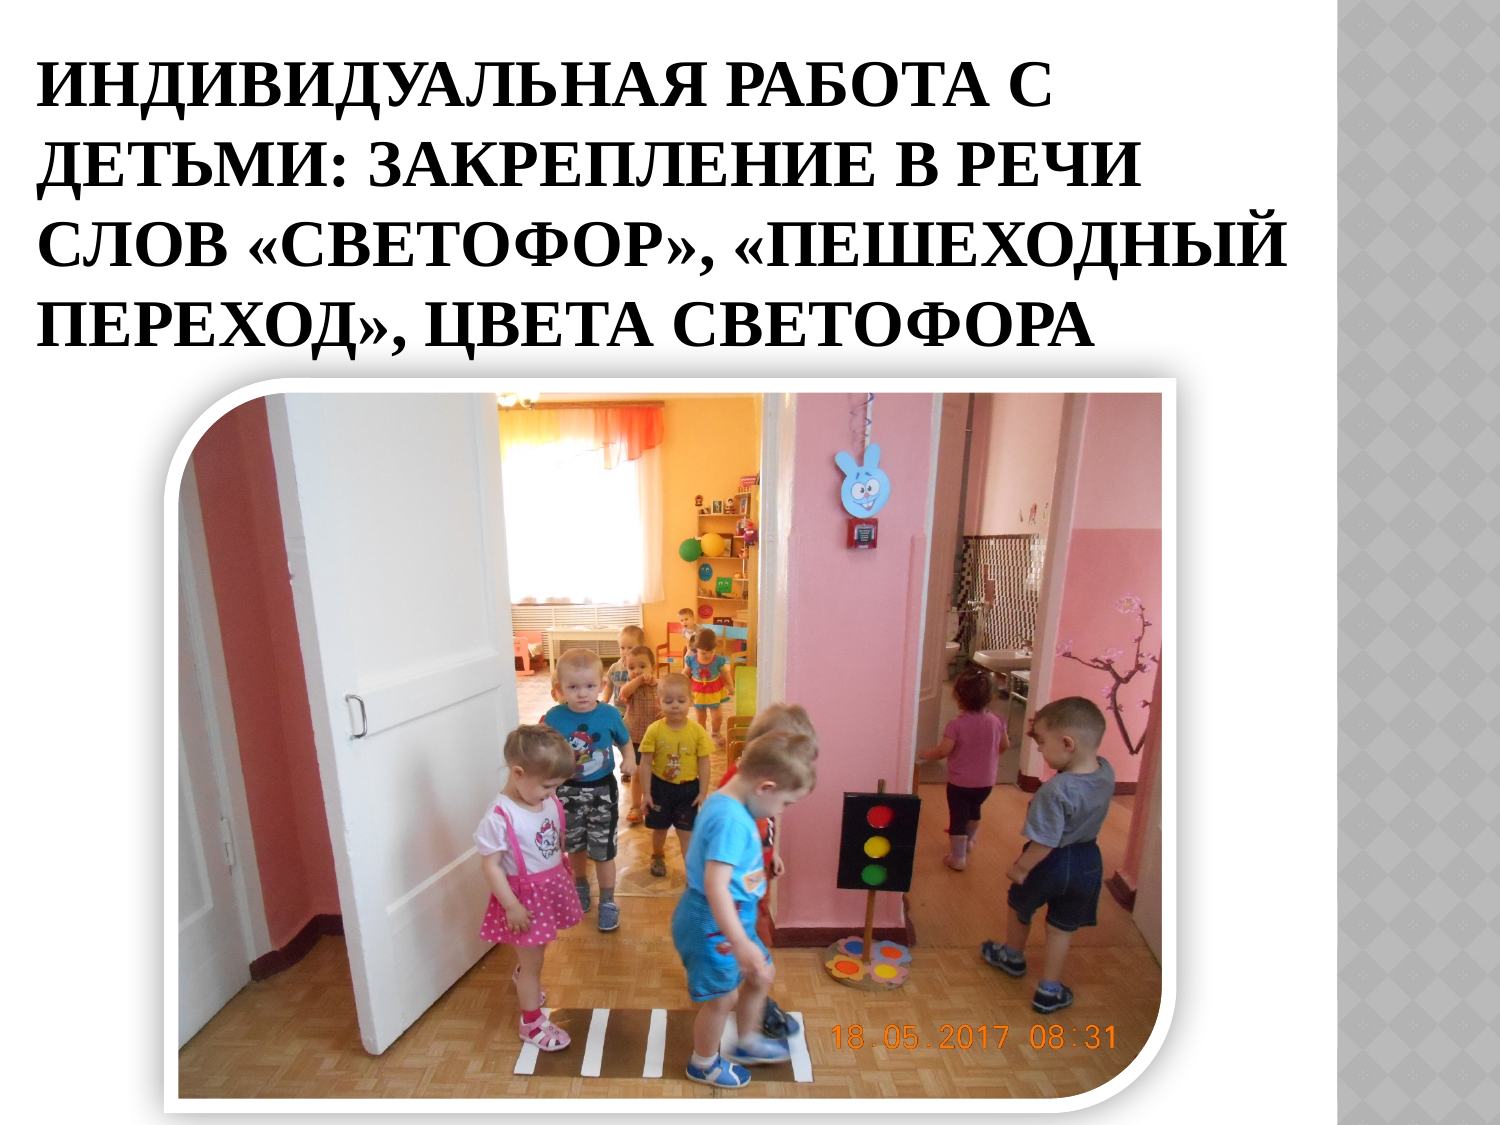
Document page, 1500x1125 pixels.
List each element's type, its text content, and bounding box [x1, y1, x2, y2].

title Индивидуальная работа с детьми: закрепление в речи слов «светофор», «пешеходный переход», цвета светофора [29, 30, 1306, 361]
picture [170, 384, 1170, 1107]
